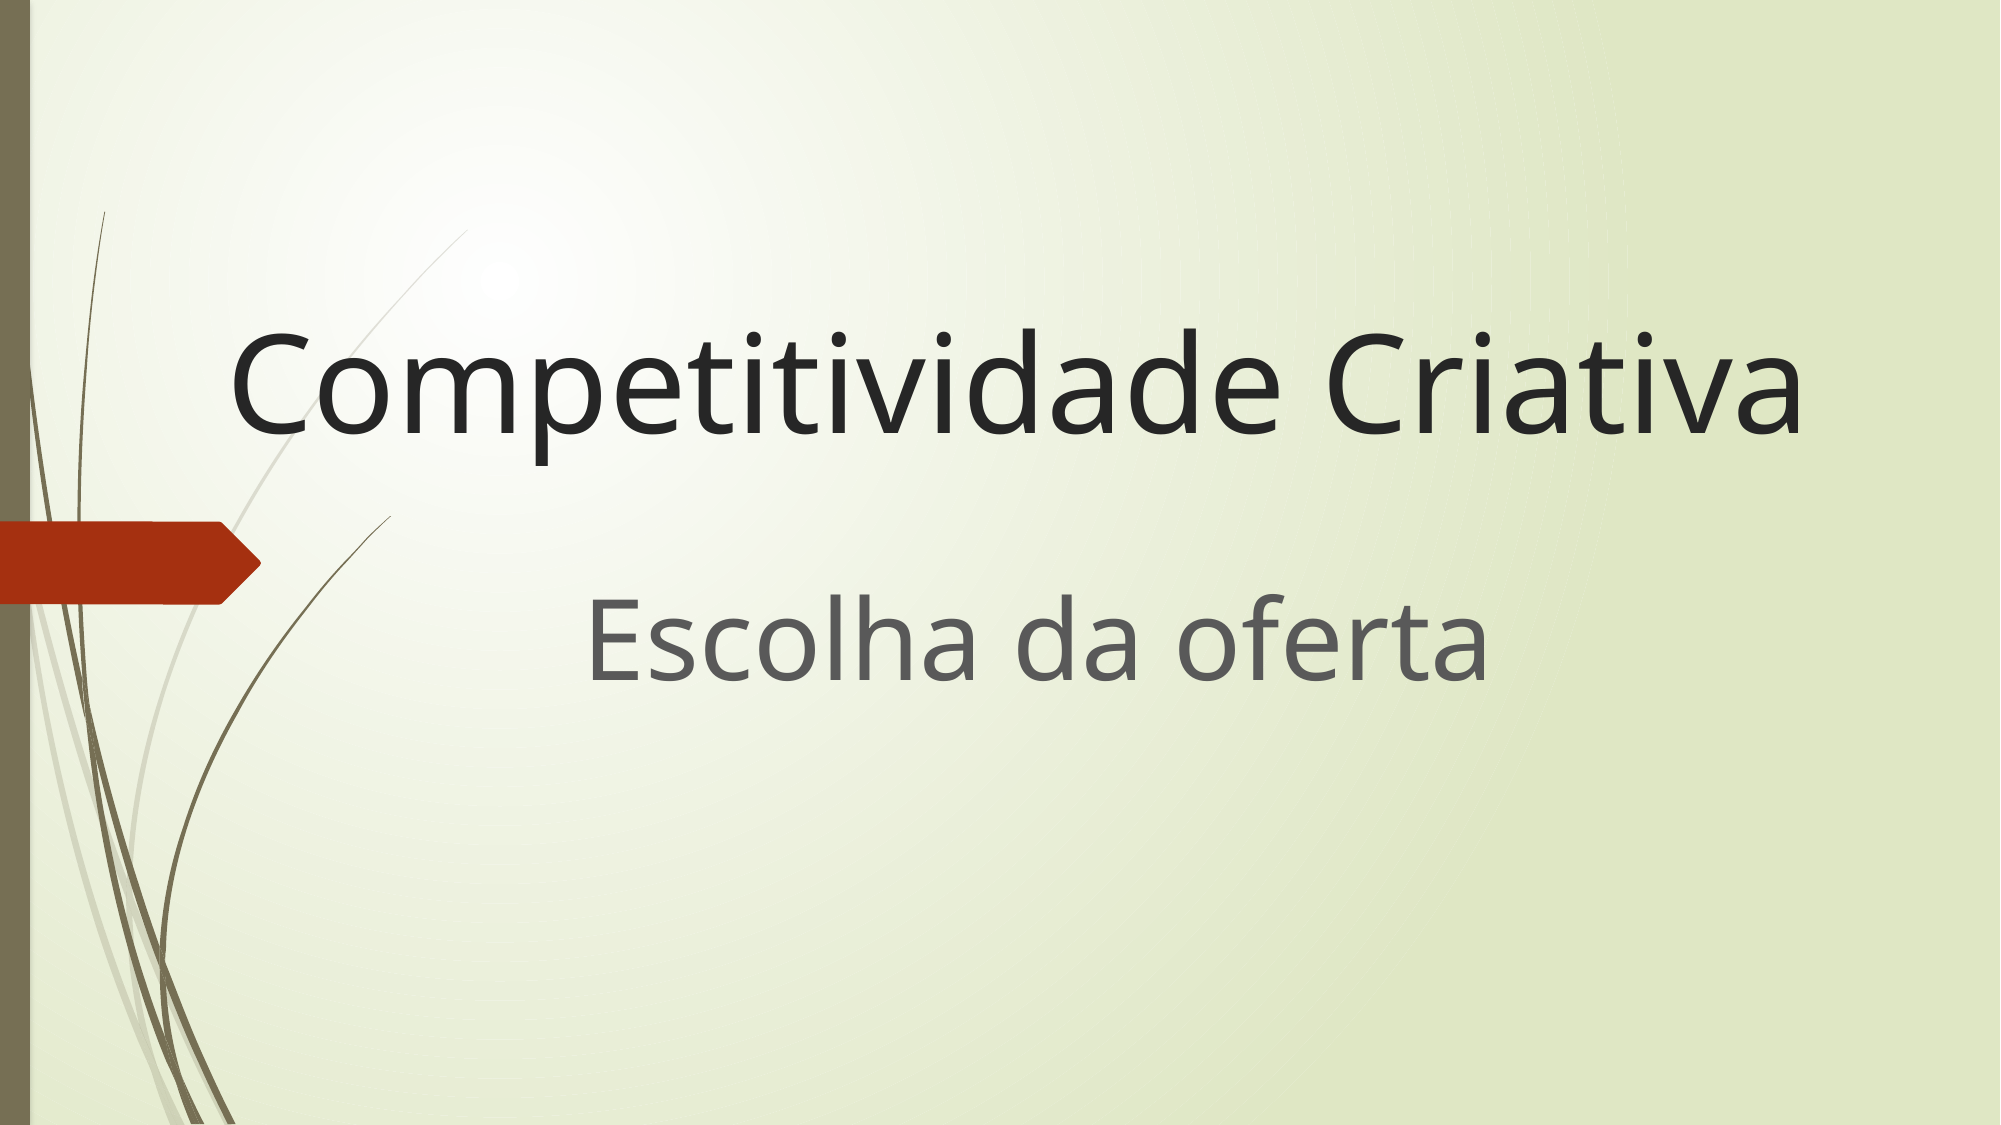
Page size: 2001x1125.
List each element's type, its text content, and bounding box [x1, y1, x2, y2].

title Competitividade Criativa [210, 43, 2000, 715]
list Escolha da oferta [306, 507, 1770, 764]
